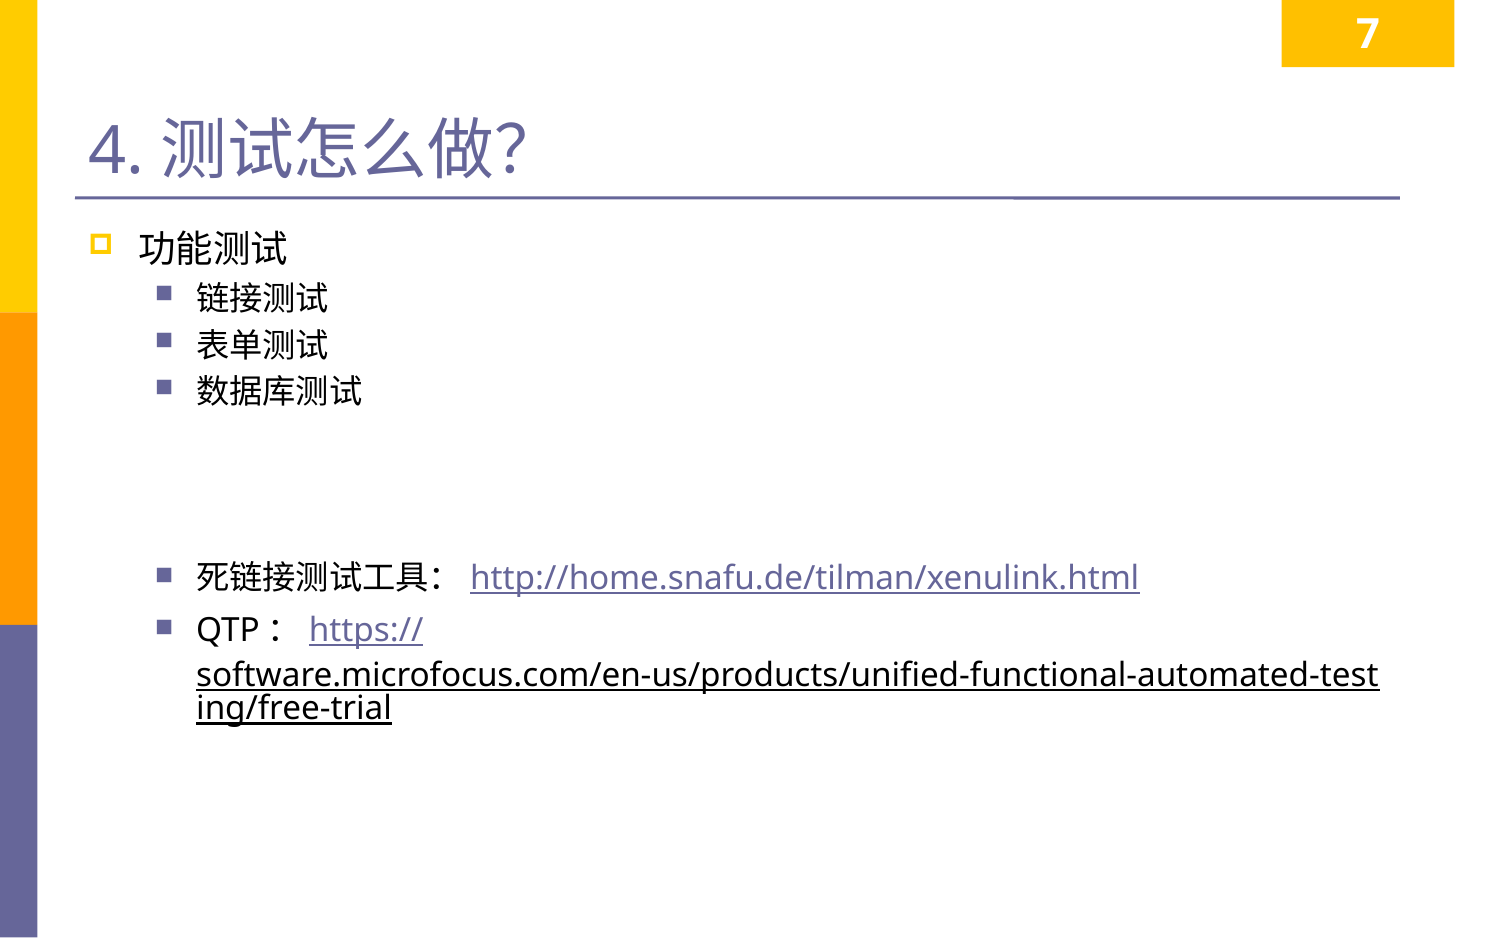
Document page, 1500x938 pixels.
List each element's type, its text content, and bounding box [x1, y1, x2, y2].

list 功能测试 链接测试 表单测试 数据库测试 死链接测试工具：http://home.snafu.de/tilman/xenulink.html QTP：https://software.microfocus.com/en-us/products/unified-functional-automated-testing/free-trial [75, 218, 1400, 839]
slide_number 7 [1281, 1, 1455, 68]
title 4.测试怎么做？ [75, 37, 1425, 194]
